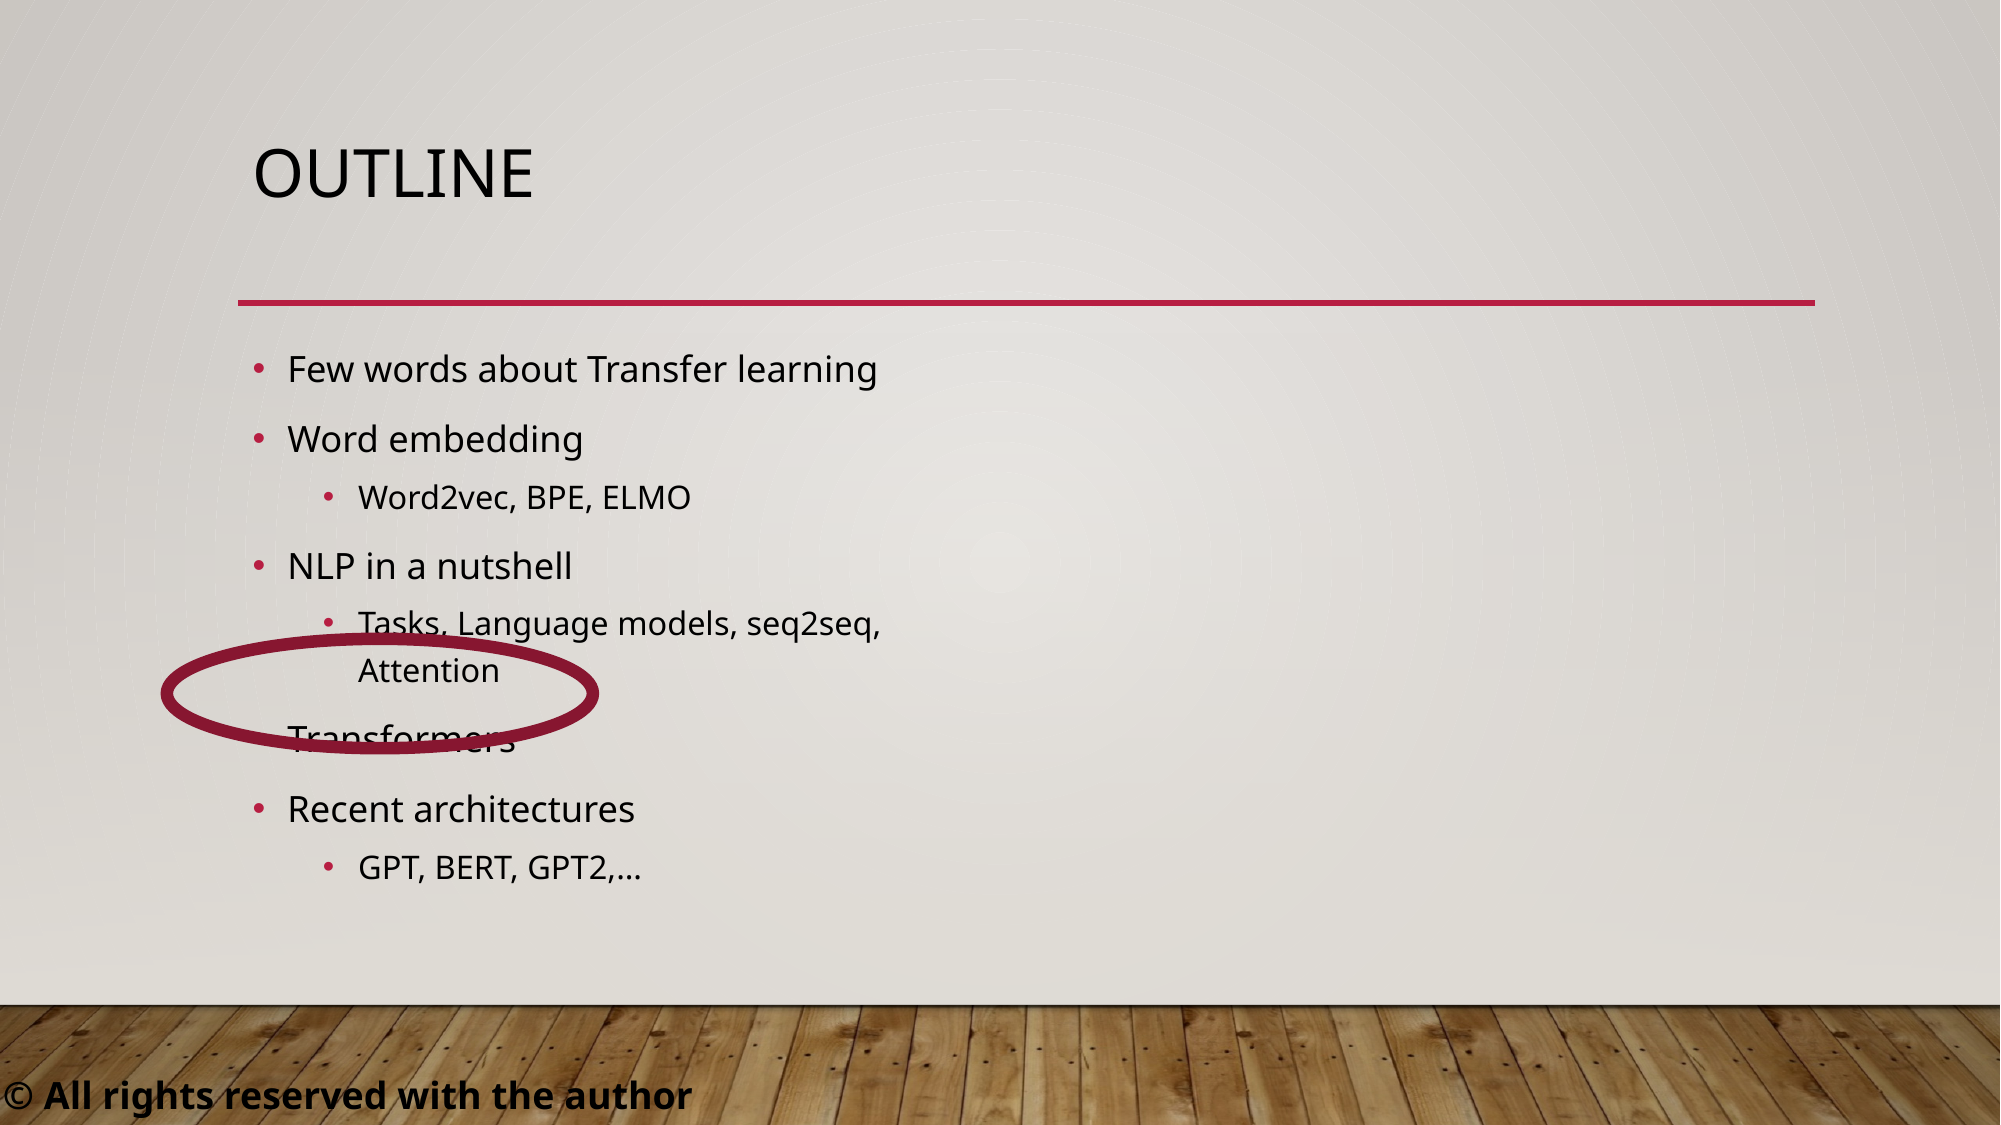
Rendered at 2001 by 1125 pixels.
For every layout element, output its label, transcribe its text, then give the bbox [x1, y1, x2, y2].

text_box [165, 637, 595, 750]
title Outline [237, 132, 1814, 306]
picture [0, 1005, 2000, 1125]
text_box © All rights reserved with the author [0, 1064, 709, 1125]
list Few words about Transfer learning Word embedding Word2vec, BPE, ELMO NLP in a nutshell Tasks, Language models, seq2seq, Attention Transformers Recent architectures GPT, BERT, GPT2,… [237, 329, 1000, 896]
